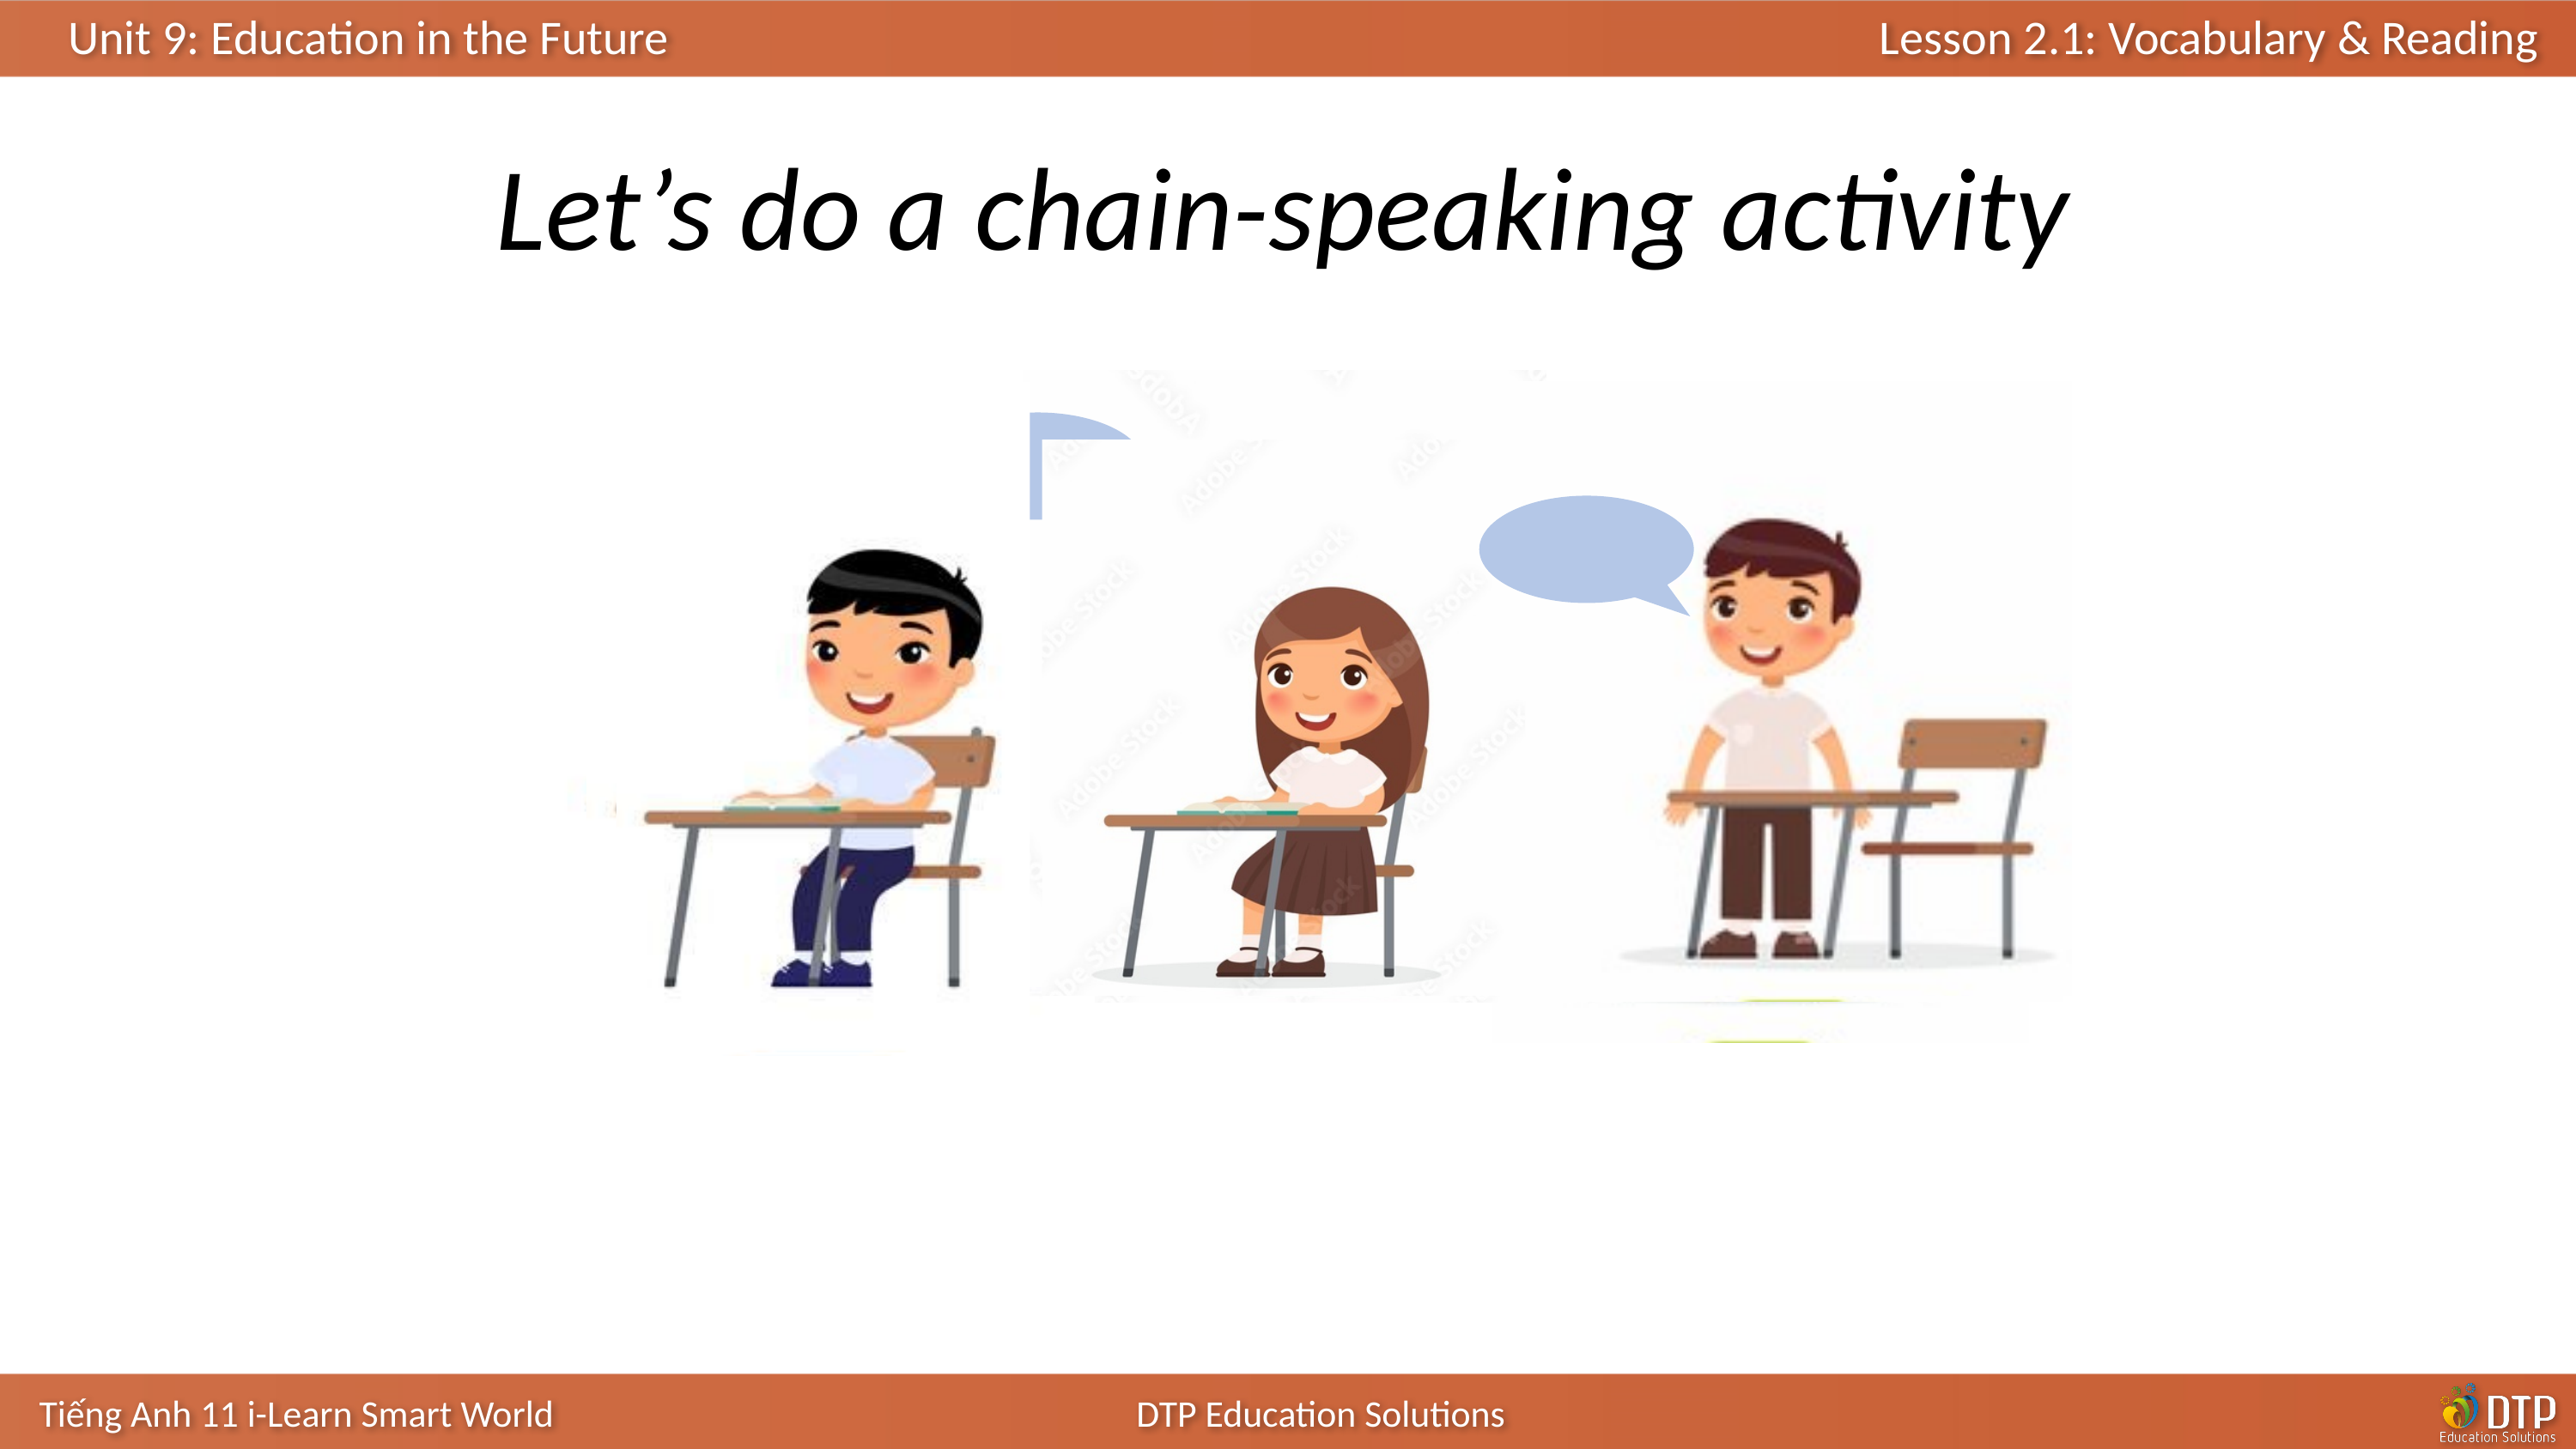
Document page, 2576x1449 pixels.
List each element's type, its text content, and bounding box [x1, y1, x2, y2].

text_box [616, 367, 2072, 1052]
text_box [586, 349, 2062, 1056]
picture [0, 0, 2576, 1449]
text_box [514, 337, 2029, 1046]
text_box Let’s do a chain-speaking activity [483, 83, 2576, 281]
